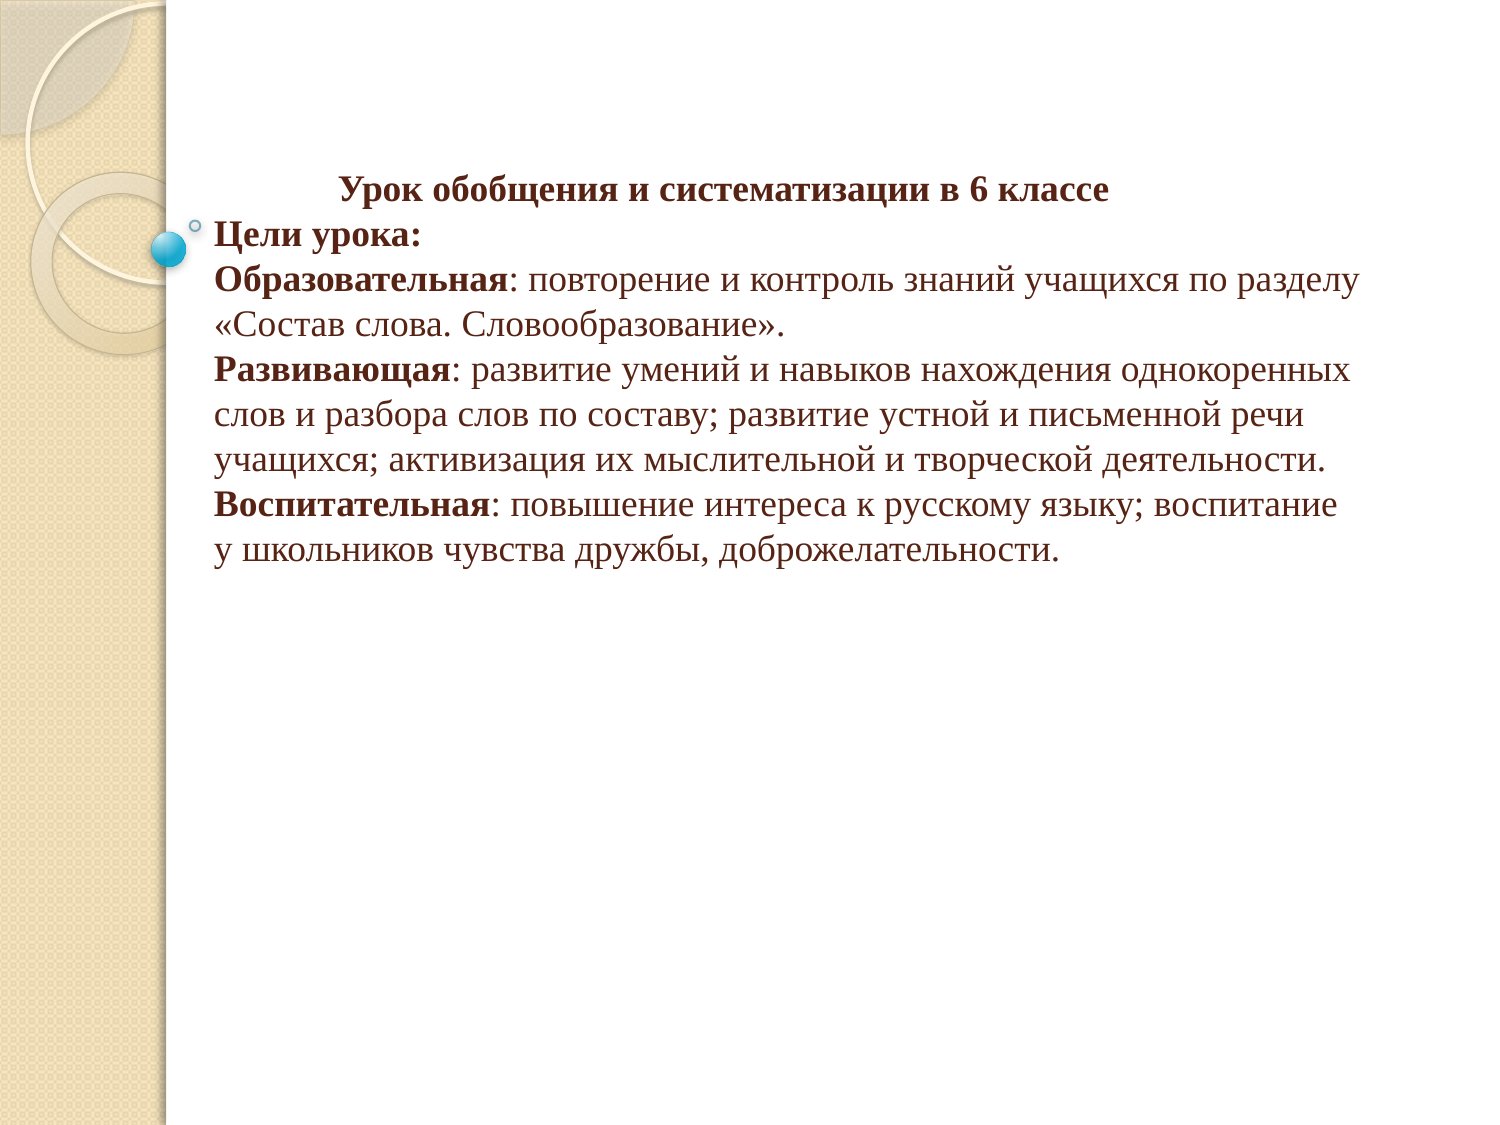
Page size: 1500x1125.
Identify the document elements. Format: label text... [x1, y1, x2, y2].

title Урок обобщения и систематизации в 6 классе Цели урока: Образовательная: повторение и контроль знаний учащихся по разделу «Состав слова. Словообразование». Развивающая: развитие умений и навыков нахождения однокоренных слов и разбора слов по составу; развитие устной и письменной речи учащихся; активизация их мыслительной и творческой деятельности. Воспитательная: повышение интереса к русскому языку; воспитание у школьников чувства дружбы, доброжелательности. [199, 105, 1415, 622]
